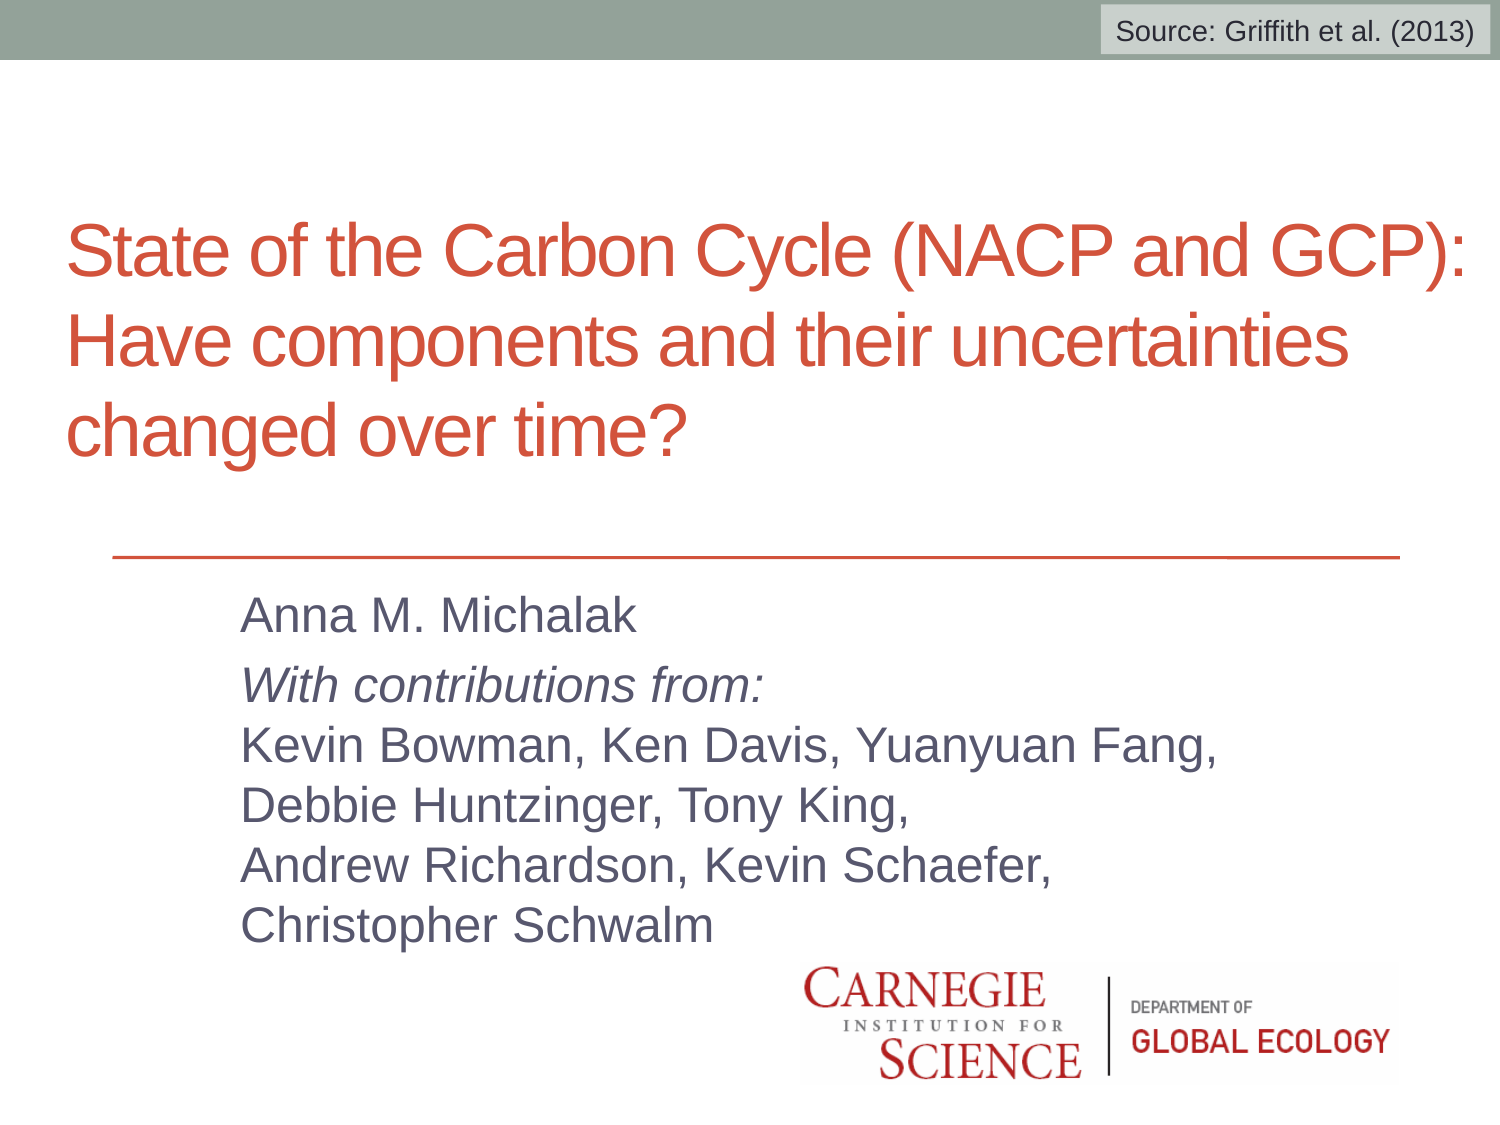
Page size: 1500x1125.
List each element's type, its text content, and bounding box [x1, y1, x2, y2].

text_box Source: Griffith et al. (2013) [1100, 4, 1491, 55]
title State of the Carbon Cycle (NACP and GCP): Have components and their uncertainties changed over time? [50, 162, 1488, 479]
subtitle Anna M. Michalak With contributions from: Kevin Bowman, Ken Davis, Yuanyuan Fang, Debbie Huntzinger, Tony King, Andrew Richardson, Kevin Schaefer, Christopher Schwalm [225, 575, 1275, 1000]
